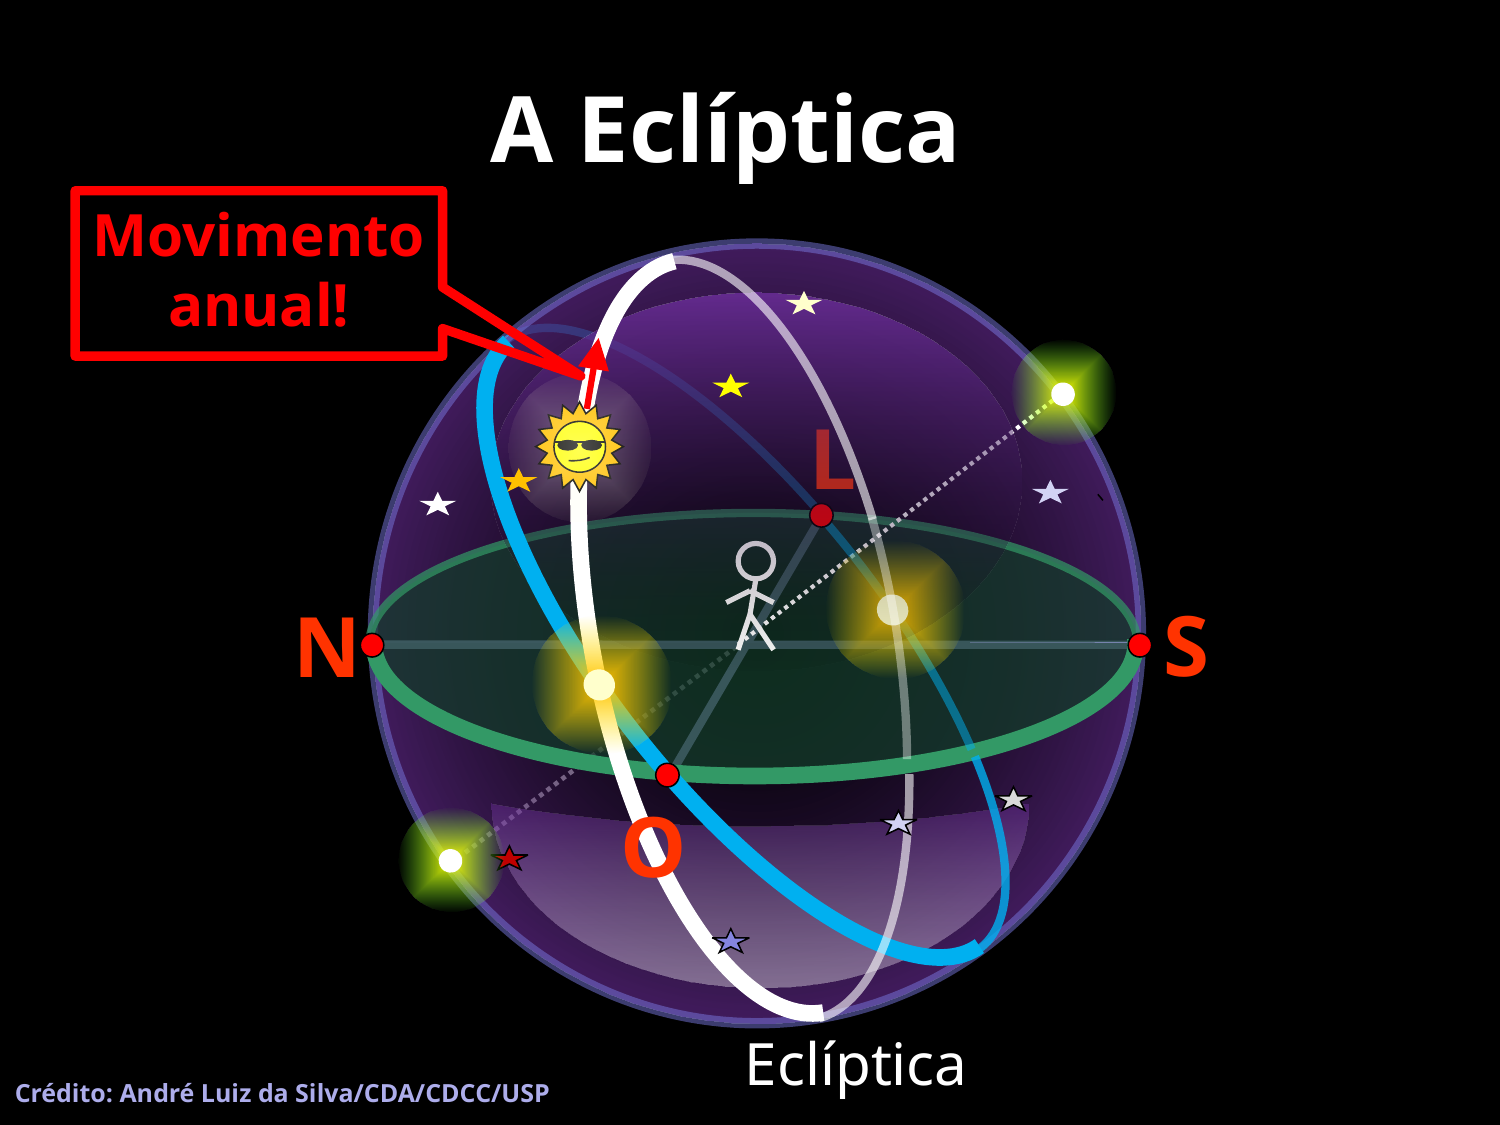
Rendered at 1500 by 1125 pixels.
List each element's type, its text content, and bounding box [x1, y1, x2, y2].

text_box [278, 243, 1209, 1024]
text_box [580, 961, 908, 1029]
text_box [531, 615, 672, 754]
text_box Crédito: André Luiz da Silva/CDA/CDCC/USP [0, 1070, 1500, 1116]
text_box Movimento anual! [75, 190, 443, 357]
title A Eclíptica [88, 32, 1364, 221]
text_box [418, 290, 1070, 953]
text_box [580, 250, 908, 289]
text_box Eclíptica [572, 1033, 1140, 1070]
